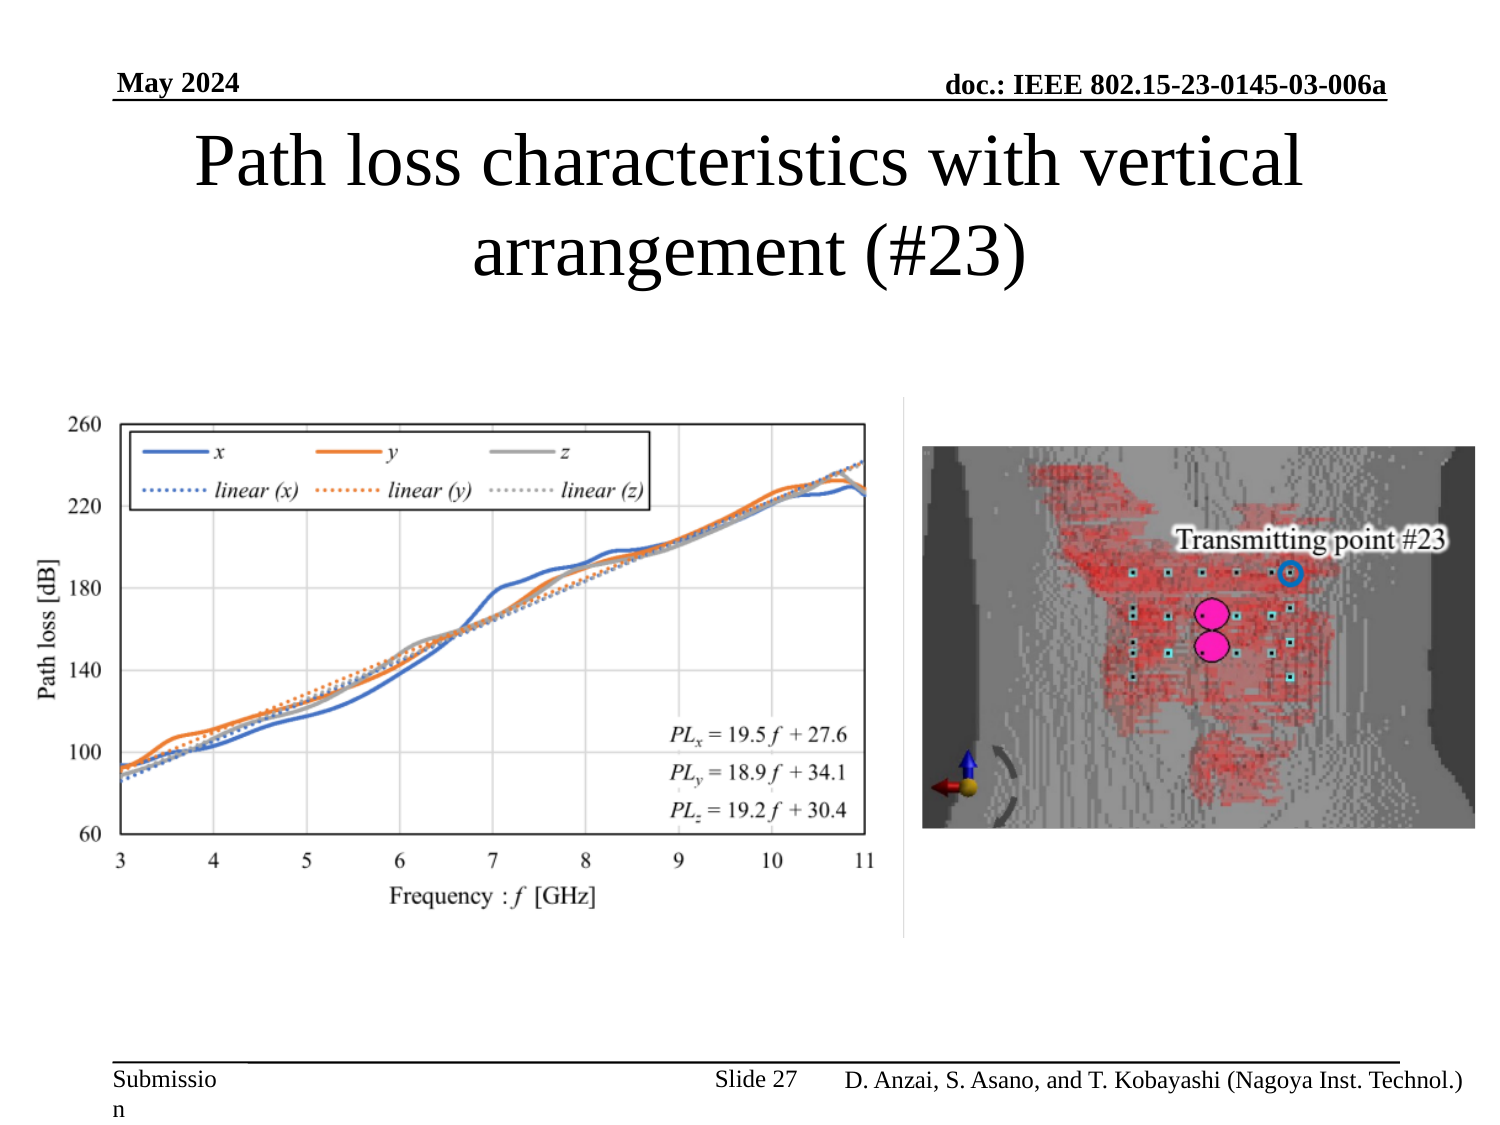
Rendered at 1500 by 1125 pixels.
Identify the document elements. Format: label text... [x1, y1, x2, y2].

title Path loss characteristics with vertical arrangement (#23) [112, 112, 1388, 288]
slide_number Slide 27 [712, 1062, 800, 1093]
picture [0, 397, 1475, 939]
